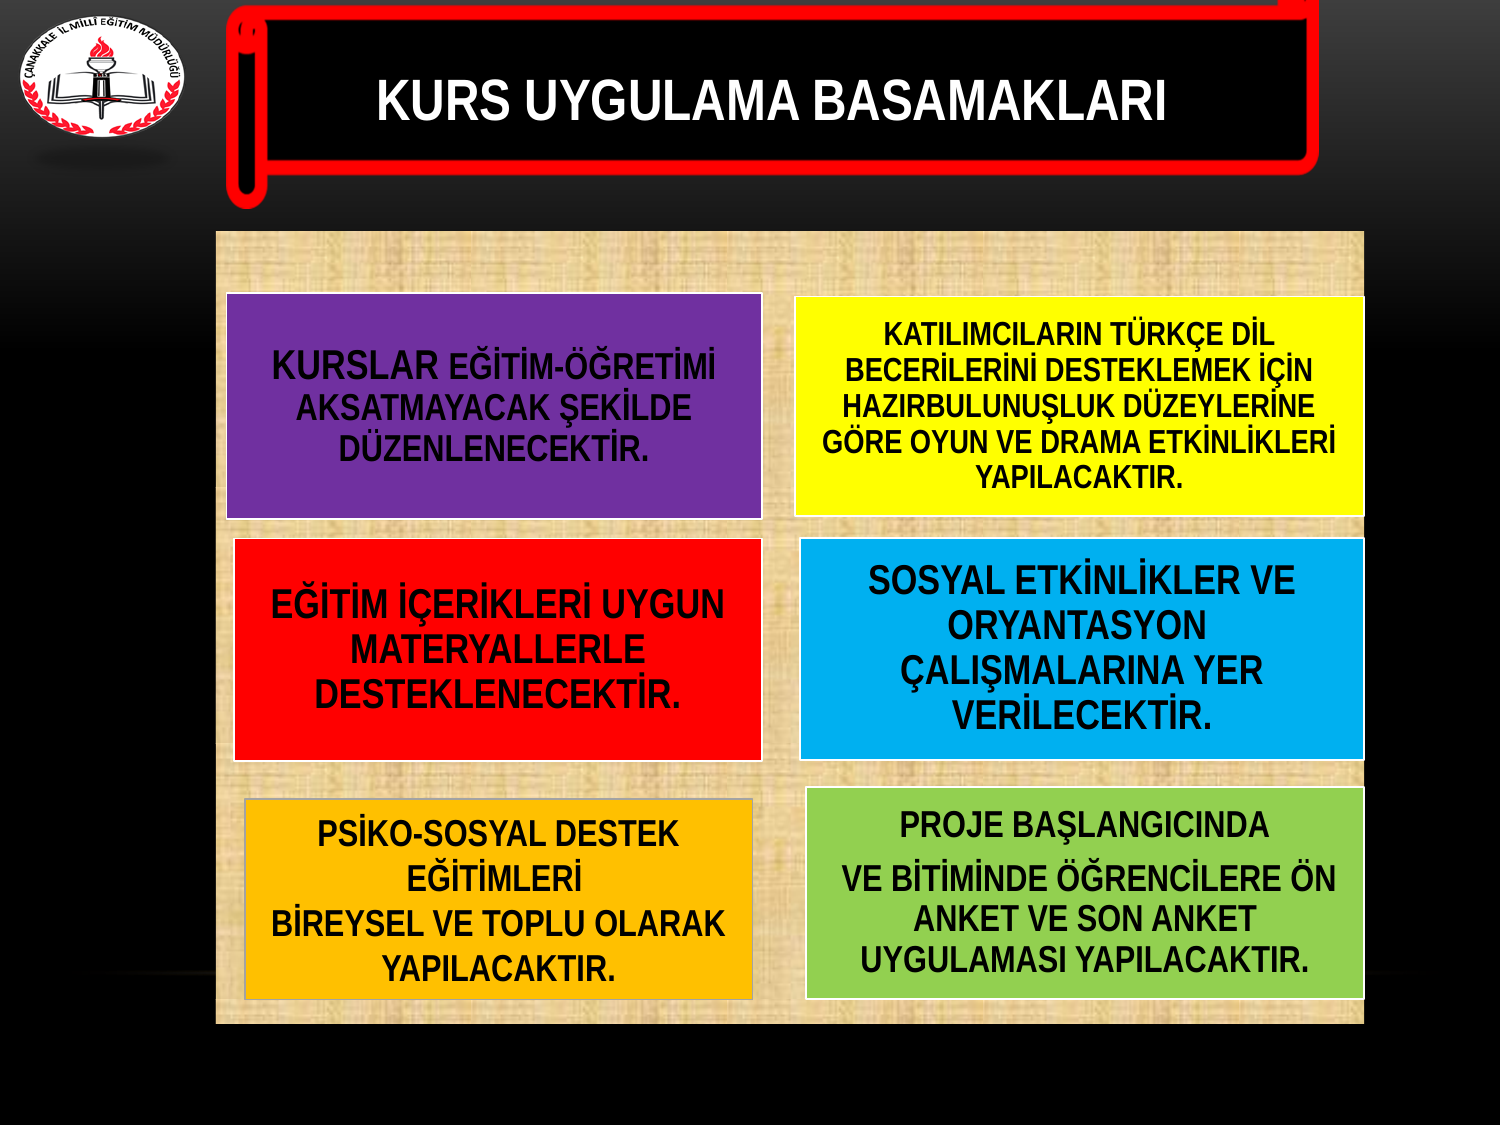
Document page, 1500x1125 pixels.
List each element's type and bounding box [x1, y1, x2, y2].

text_box [215, 231, 1365, 1024]
picture [0, 0, 1500, 1125]
